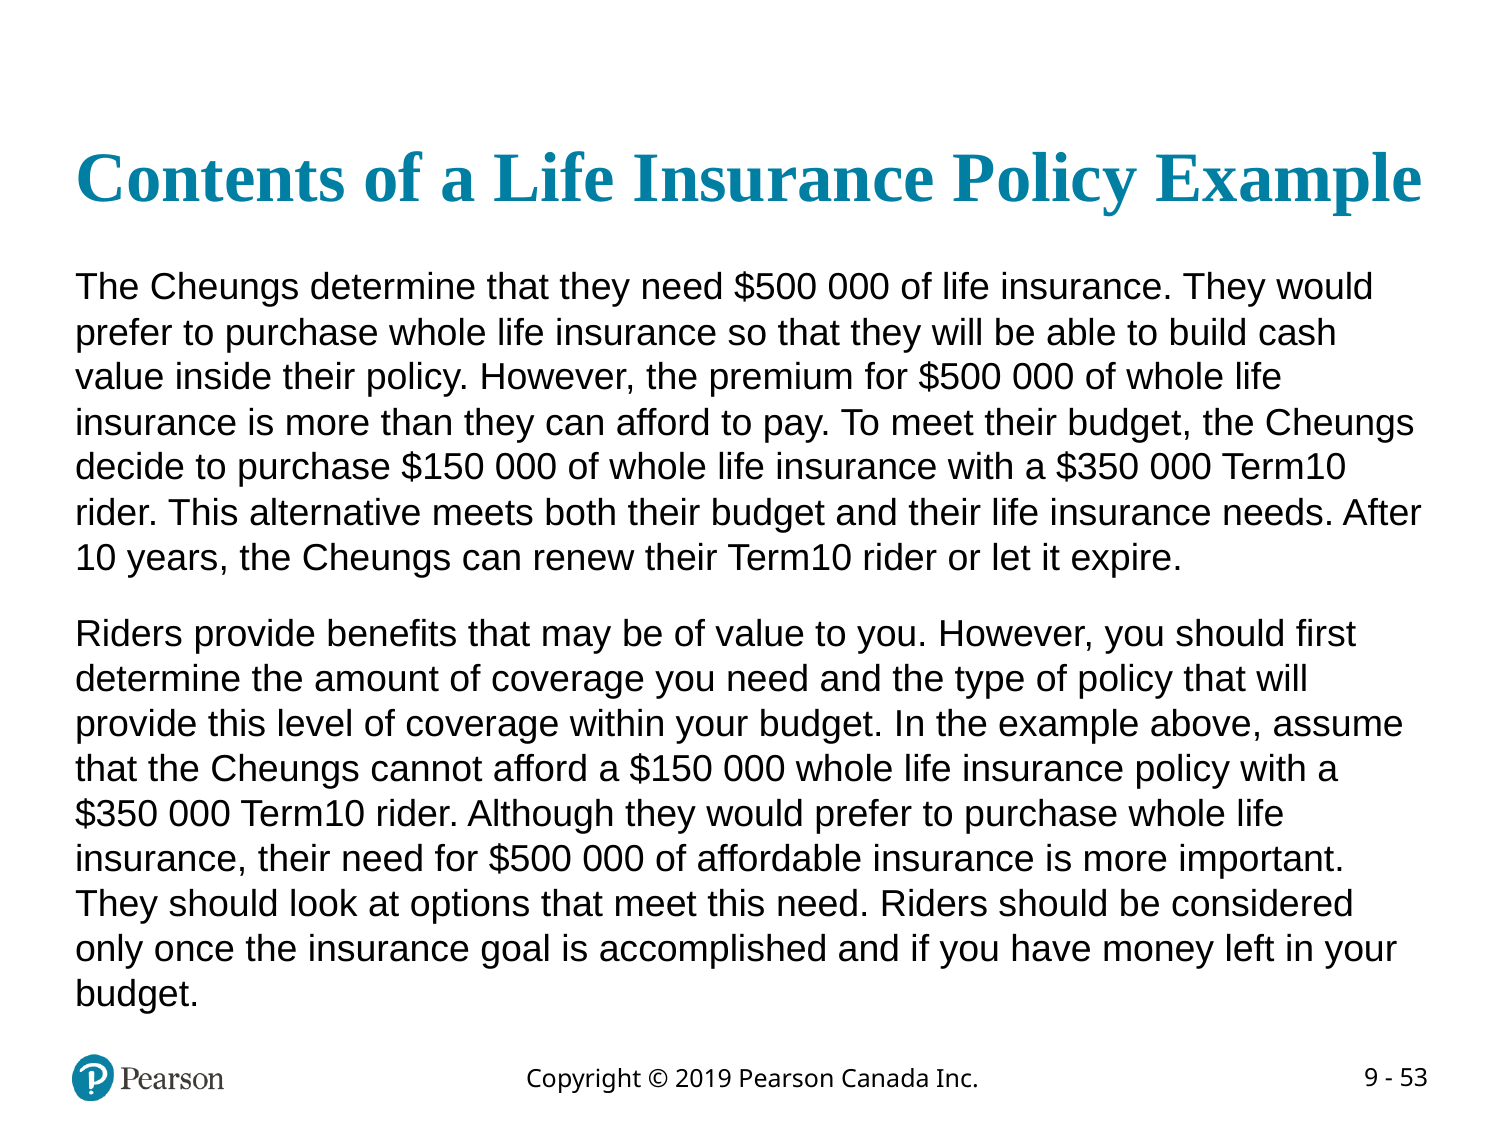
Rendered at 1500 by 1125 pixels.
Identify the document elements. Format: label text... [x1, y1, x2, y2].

picture [81, 1064, 107, 1089]
picture [72, 1087, 83, 1101]
picture [99, 1054, 224, 1101]
picture [72, 1054, 89, 1072]
title Contents of a Life Insurance Policy Example [75, 35, 1463, 216]
list The Cheungs determine that they need $500 000 of life insurance. They would prefer to purchase whole life insurance so that they will be able to build cash value inside their policy. However, the premium for $500 000 of whole life insurance is more than they can afford to pay. To meet their budget, the Cheungs decide to purchase $150 000 of whole life insurance with a $350 000 Term10 rider. This alternative meets both their budget and their life insurance needs. After 10 years, the Cheungs can renew their Term10 rider or let it expire. Riders provide benefits that may be of value to you. However, you should first determine the amount of coverage you need and the type of policy that will provide this level of coverage within your budget. In the example above, assume that the Cheungs cannot afford a $150 000 whole life insurance policy with a $350 000 Term10 rider. Although they would prefer to purchase whole life insurance, their need for $500 000 of affordable insurance is more important. They should look at options that meet this need. Riders should be considered only once the insurance goal is accomplished and if you have money left in your budget. [75, 262, 1425, 1005]
